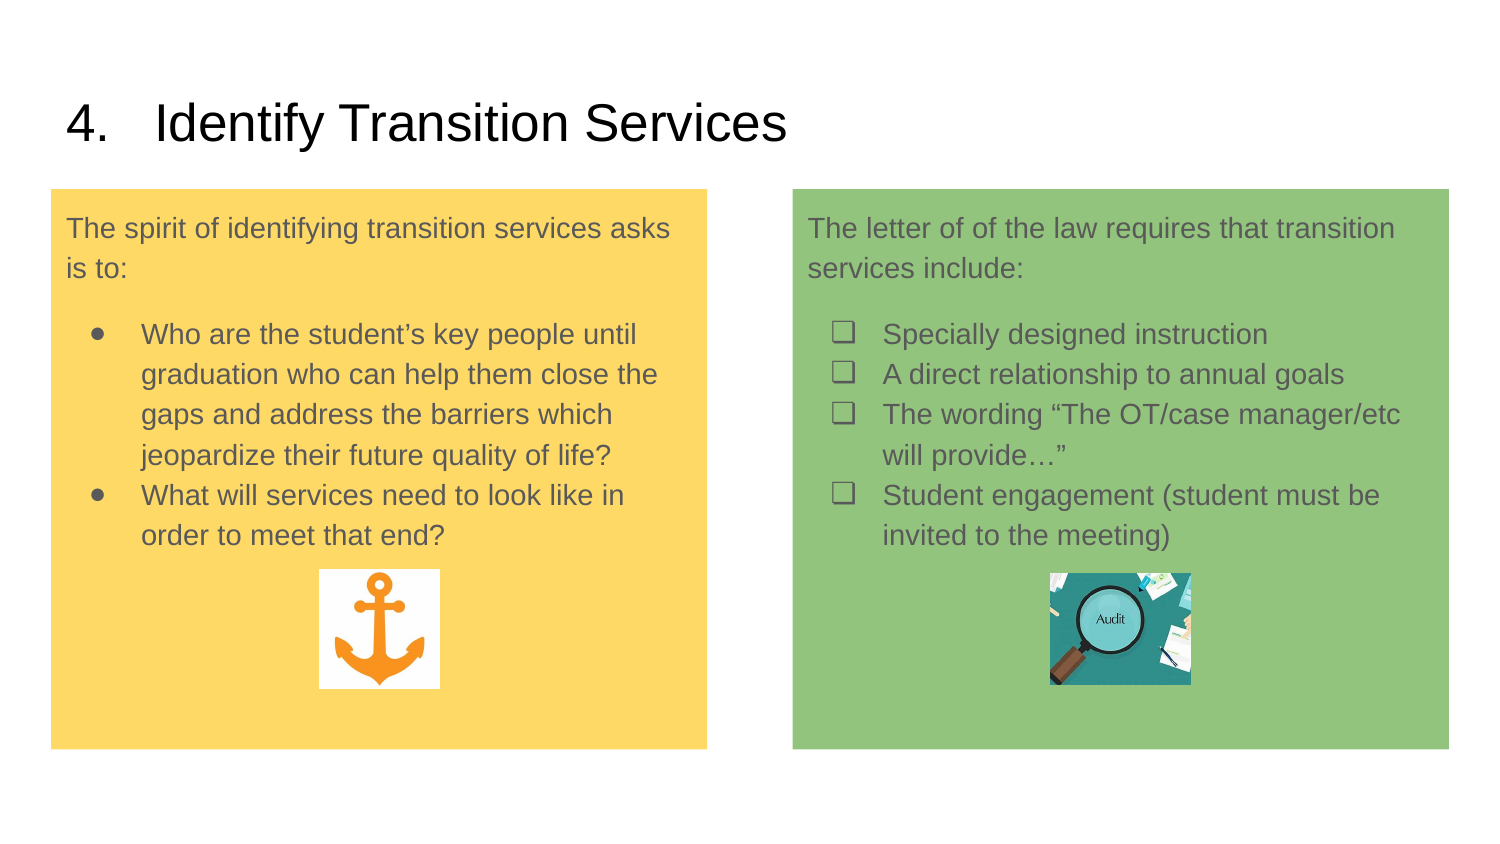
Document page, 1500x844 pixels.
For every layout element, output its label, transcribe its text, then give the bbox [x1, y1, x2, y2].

title 4. Identify Transition Services [51, 72, 1449, 167]
picture [319, 569, 440, 690]
list The spirit of identifying transition services asks is to: Who are the student’s key people until graduation who can help them close the gaps and address the barriers which jeopardize their future quality of life? What will services need to look like in order to meet that end? [51, 189, 708, 750]
picture [1050, 573, 1191, 685]
list The letter of of the law requires that transition services include: Specially designed instruction A direct relationship to annual goals The wording “The OT/case manager/etc will provide…” Student engagement (student must be invited to the meeting) [792, 189, 1449, 750]
